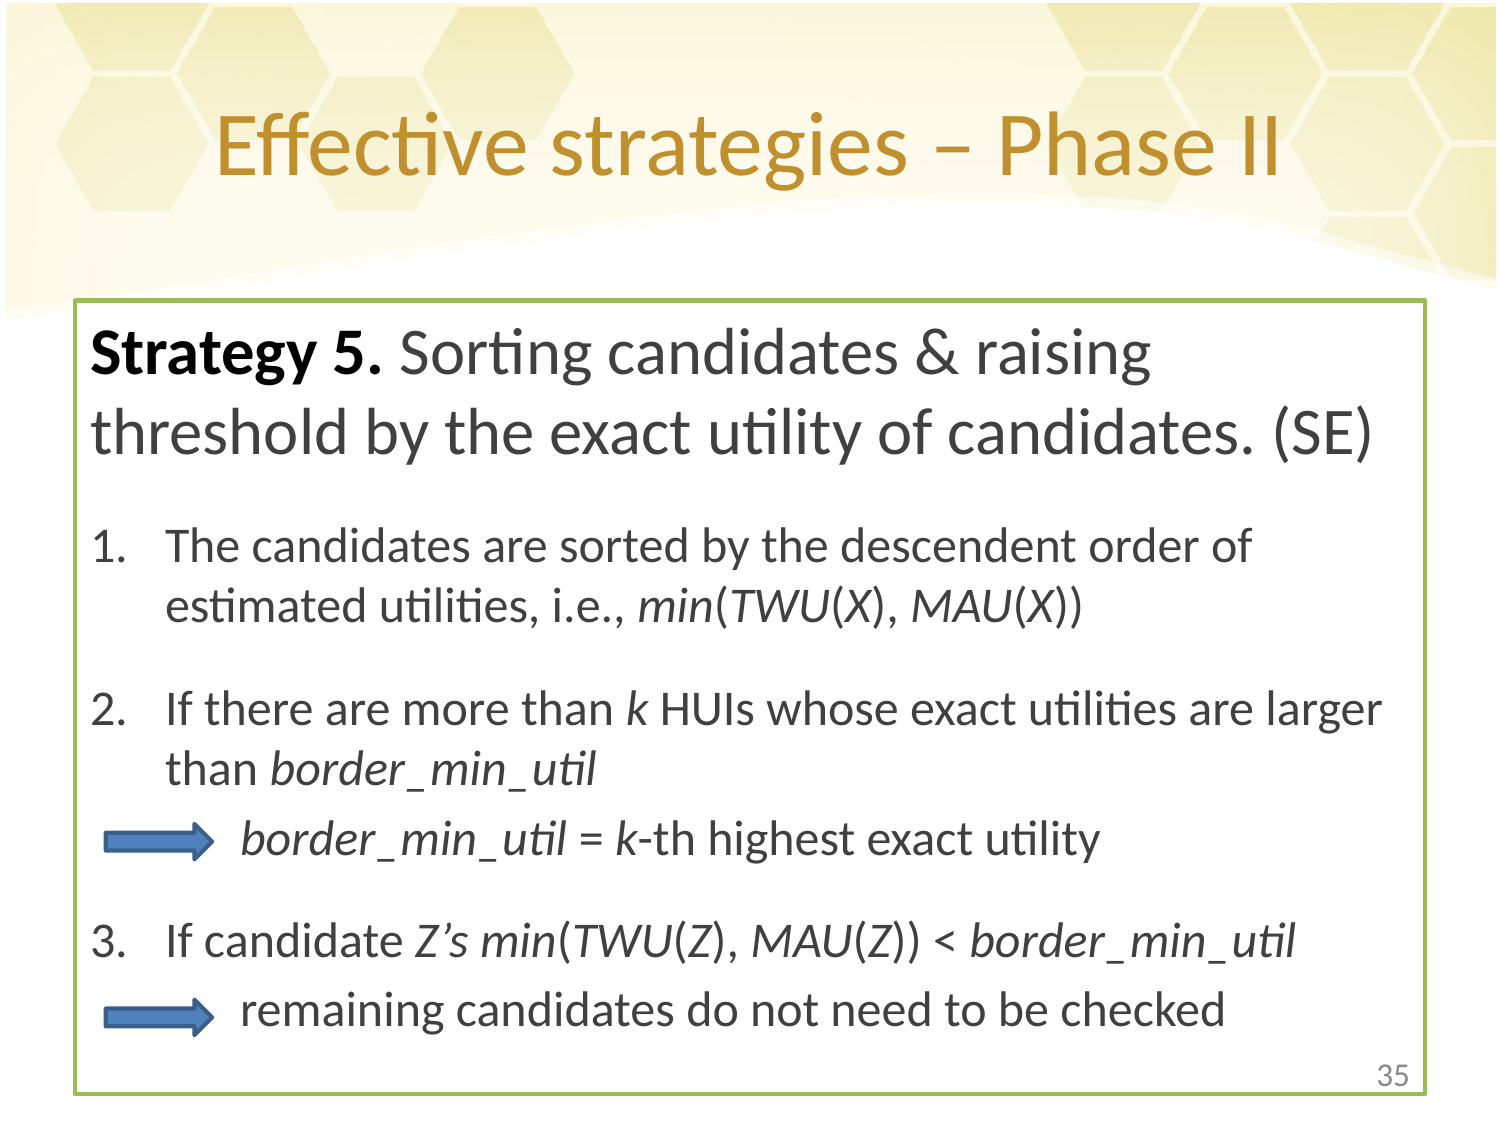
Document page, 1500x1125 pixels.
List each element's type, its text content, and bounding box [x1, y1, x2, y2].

slide_number 35 [1074, 1042, 1425, 1103]
text_box [103, 822, 215, 862]
list Strategy 5. Sorting candidates & raising threshold by the exact utility of candidates. (SE) The candidates are sorted by the descendent order of estimated utilities, i.e., min(TWU(X), MAU(X)) If there are more than k HUIs whose exact utilities are larger than border_min_util border_min_util = k-th highest exact utility If candidate Z’s min(TWU(Z), MAU(Z)) < border_min_util remaining candidates do not need to be checked [73, 298, 1427, 1096]
title Effective strategies – Phase II [75, 45, 1425, 233]
text_box [103, 997, 215, 1038]
picture [0, 0, 1500, 1125]
